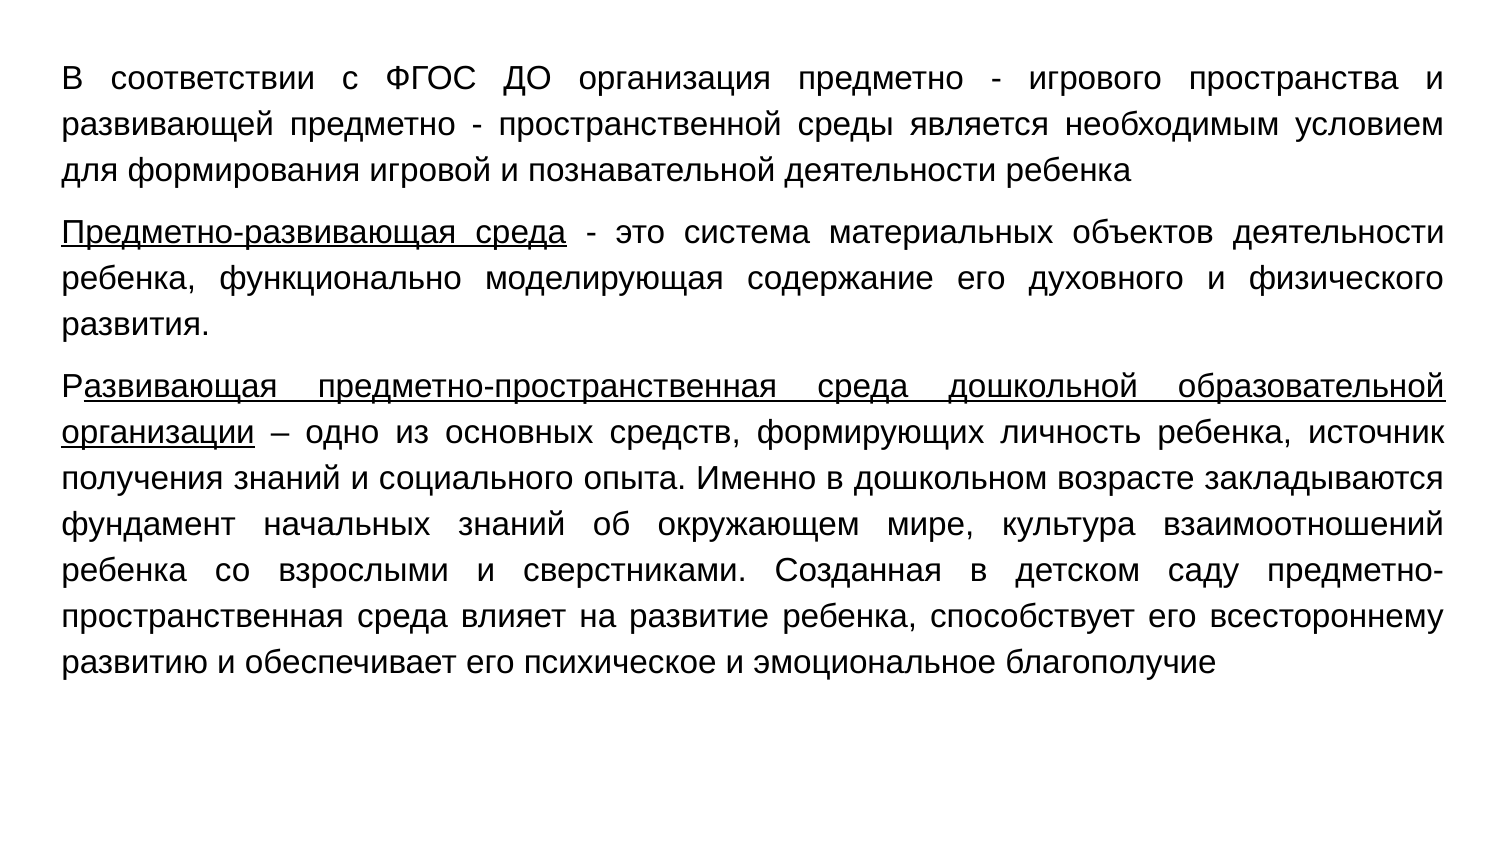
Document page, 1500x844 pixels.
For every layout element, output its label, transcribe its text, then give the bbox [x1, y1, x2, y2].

title В соответствии с ФГОС ДО организация предметно - игрового пространства и развивающей предметно - пространственной среды является необходимым условием для формирования игровой и познавательной деятельности ребенка Предметно-развивающая среда - это система материальных объектов деятельности ребенка, функционально моделирующая содержание его духовного и физического развития. Развивающая предметно-пространственная среда дошкольной образовательной организации – одно из основных средств, формирующих личность ребенка, источник получения знаний и социального опыта. Именно в дошкольном возрасте закладываются фундамент начальных знаний об окружающем мире, культура взаимоотношений ребенка со взрослыми и сверстниками. Созданная в детском саду предметно-пространственная среда влияет на развитие ребенка, способствует его всестороннему развитию и обеспечивает его психическое и эмоциональное благополучие [46, 34, 1461, 833]
